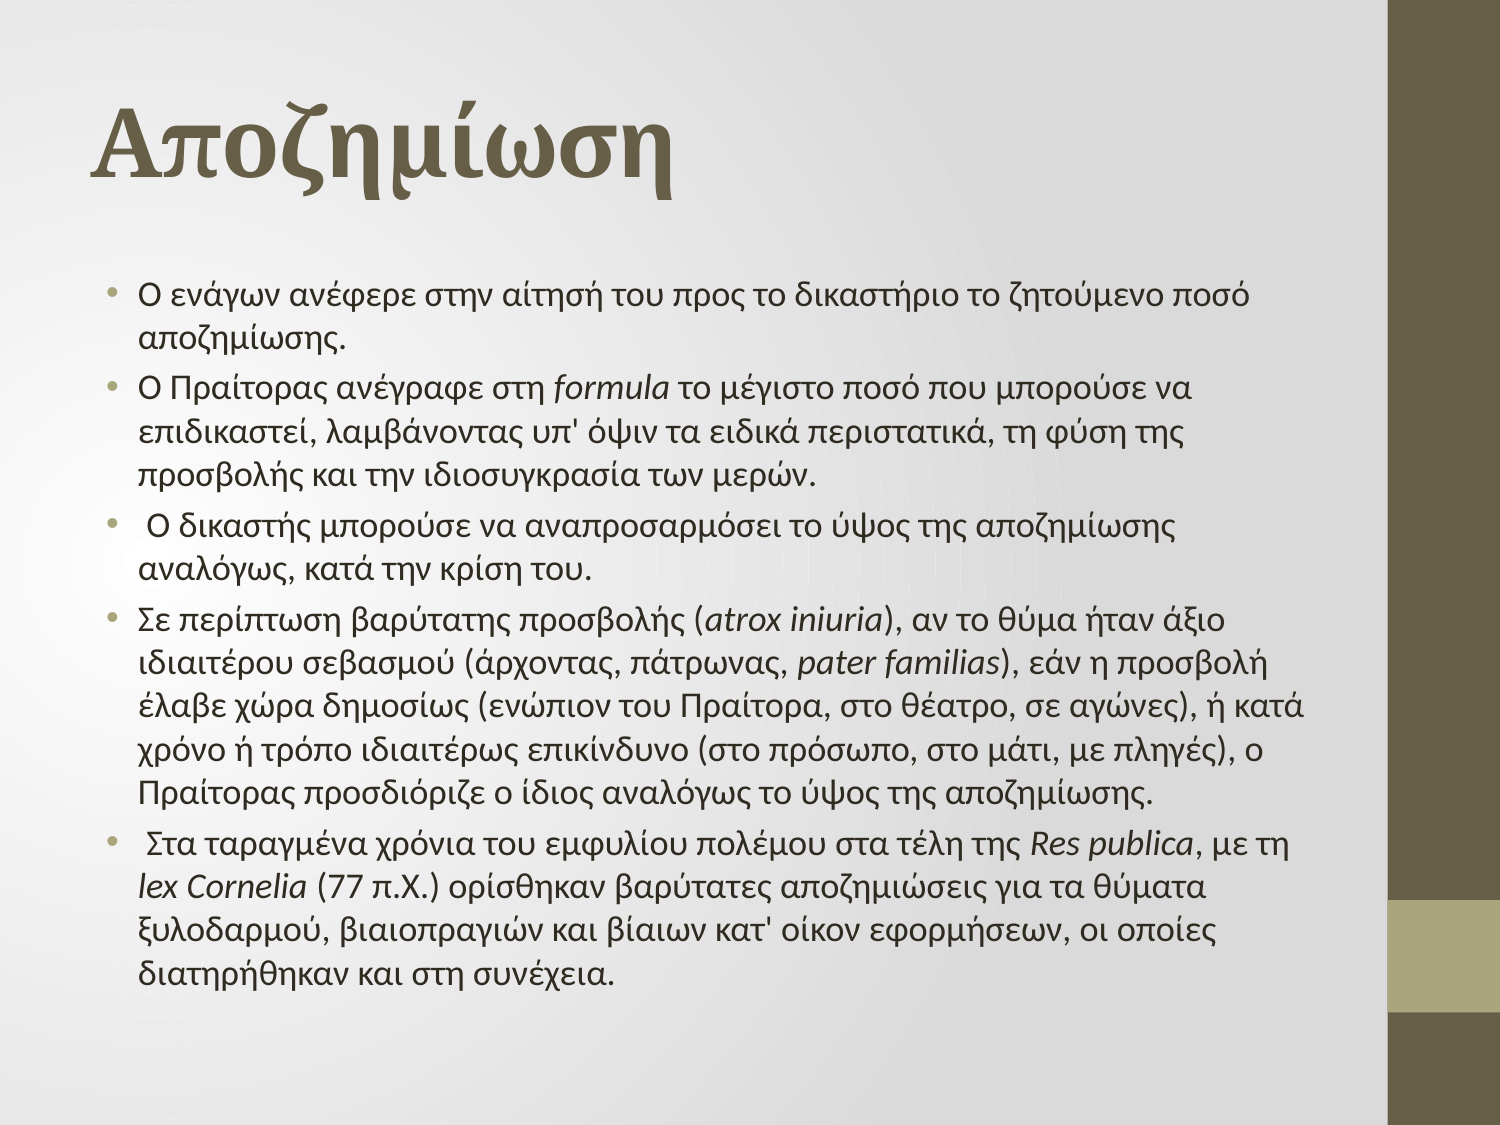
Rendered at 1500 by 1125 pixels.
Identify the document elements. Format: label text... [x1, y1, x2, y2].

list Ο ενάγων ανέφερε στην αίτησή του προς το δικαστήριο το ζητούμενο ποσό αποζημίωσης. Ο Πραίτορας ανέγραφε στη fοrmula το μέγιστο ποσό που μπορούσε να επιδικαστεί, λαμβάνοντας υπ' όψιν τα ειδικά περιστατικά, τη φύση της προσβολής και την ιδιοσυγκρασία των μερών. Ο δικαστής μπορούσε να αναπροσαρμόσει το ύψος της αποζημίωσης αναλόγως, κατά την κρίση του. Σε περίπτωση βαρύτατης προσβολής (atrox iniuria), αν το θύμα ήταν άξιο ιδιαιτέρου σεβασμού (άρχοντας, πάτρωνας, pater familias), εάν η προσβολή έλαβε χώρα δημοσίως (ενώπιον του Πραίτορα, στο θέατρο, σε αγώνες), ή κατά χρόνο ή τρόπο ιδιαιτέρως επικίνδυνο (στο πρόσωπο, στο μάτι, με πληγές), ο Πραίτορας προσδιόριζε ο ίδιος αναλόγως το ύψος της αποζημίωσης. Στα ταραγμένα χρόνια του εμφυλίου πολέμου στα τέλη της Res publica, με τη lex Cornelia (77 π.Χ.) ορίσθηκαν βαρύτατες αποζημιώσεις για τα θύματα ξυλοδαρμού, βιαιοπραγιών και βίαιων κατ' οίκον εφορμήσεων, οι οποίες διατηρήθηκαν και στη συνέχεια. [75, 262, 1325, 1050]
title Αποζημίωση [75, 45, 1325, 233]
